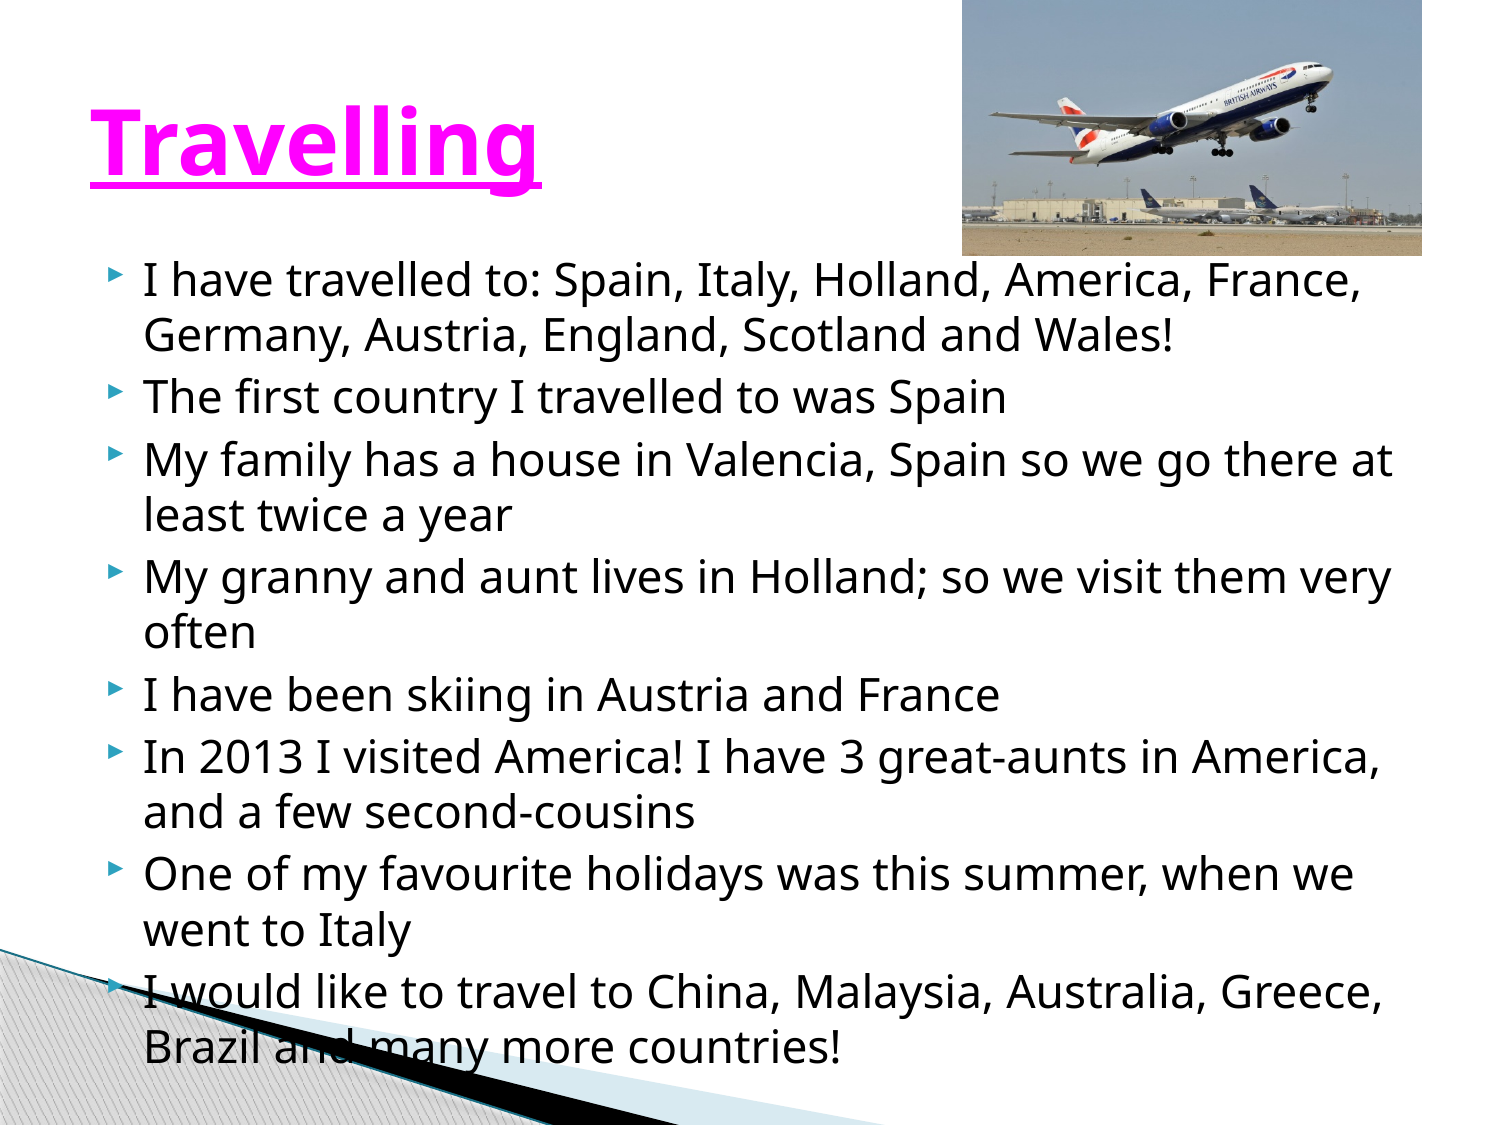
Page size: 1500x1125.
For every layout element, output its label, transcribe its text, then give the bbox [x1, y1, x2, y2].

title Travelling [75, 45, 956, 233]
list I have travelled to: Spain, Italy, Holland, America, France, Germany, Austria, England, Scotland and Wales! The first country I travelled to was Spain My family has a house in Valencia, Spain so we go there at least twice a year My granny and aunt lives in Holland; so we visit them very often I have been skiing in Austria and France In 2013 I visited America! I have 3 great-aunts in America, and a few second-cousins One of my favourite holidays was this summer, when we went to Italy I would like to travel to China, Malaysia, Australia, Greece, Brazil and many more countries! [75, 243, 1471, 1083]
picture [962, 0, 1423, 256]
